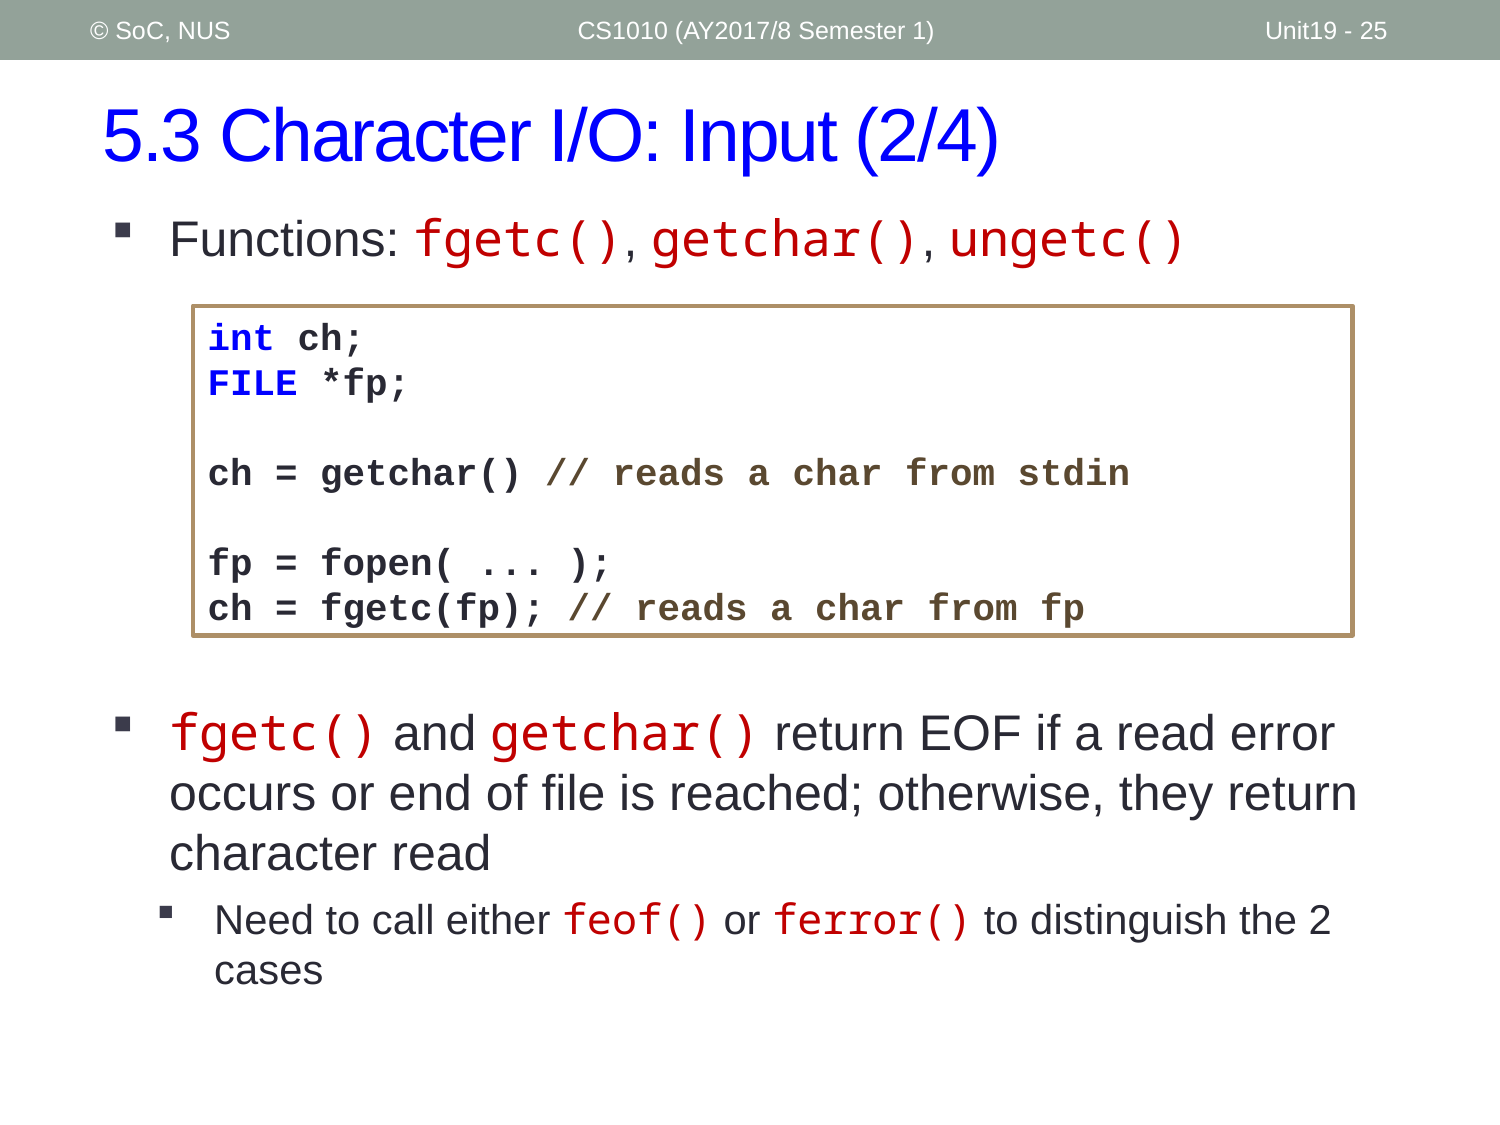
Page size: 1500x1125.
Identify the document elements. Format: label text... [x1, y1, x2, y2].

title 5.3 Character I/O: Input (2/4) [87, 62, 1463, 200]
slide_number © SoC, NUS [75, 3, 550, 57]
slide_number Unit19 - 25 [1250, 3, 1425, 57]
footer CS1010 (AY2017/8 Semester 1) [562, 3, 1238, 57]
list Functions: fgetc(), getchar(), ungetc() [96, 199, 1447, 304]
text_box fgetc() and getchar() return EOF if a read error occurs or end of file is reached; otherwise, they return character read Need to call either feof() or ferror() to distinguish the 2 cases [96, 692, 1447, 1017]
text_box int ch; FILE *fp; ch = getchar() // reads a char from stdin fp = fopen( ... ); ch = fgetc(fp); // reads a char from fp [191, 304, 1355, 638]
